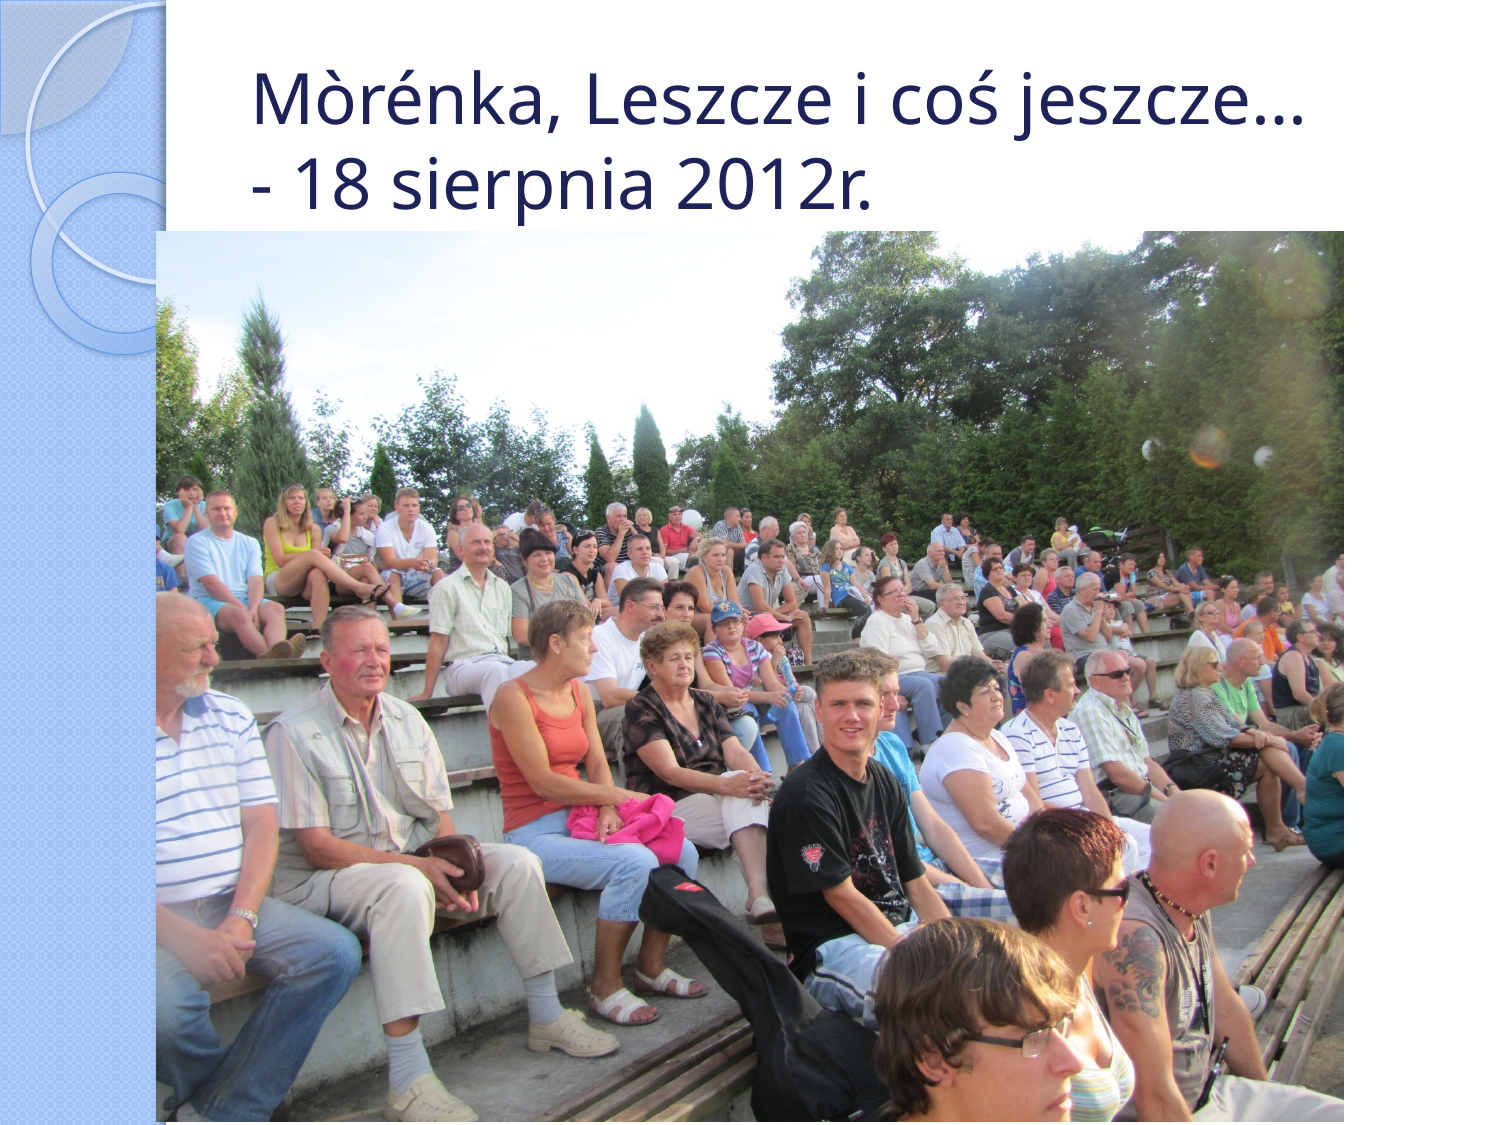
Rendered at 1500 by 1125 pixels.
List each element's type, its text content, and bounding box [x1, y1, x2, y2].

picture [156, 231, 1344, 1123]
title Mòrénka, Leszcze i coś jeszcze… - 18 sierpnia 2012r. [235, 45, 1466, 233]
